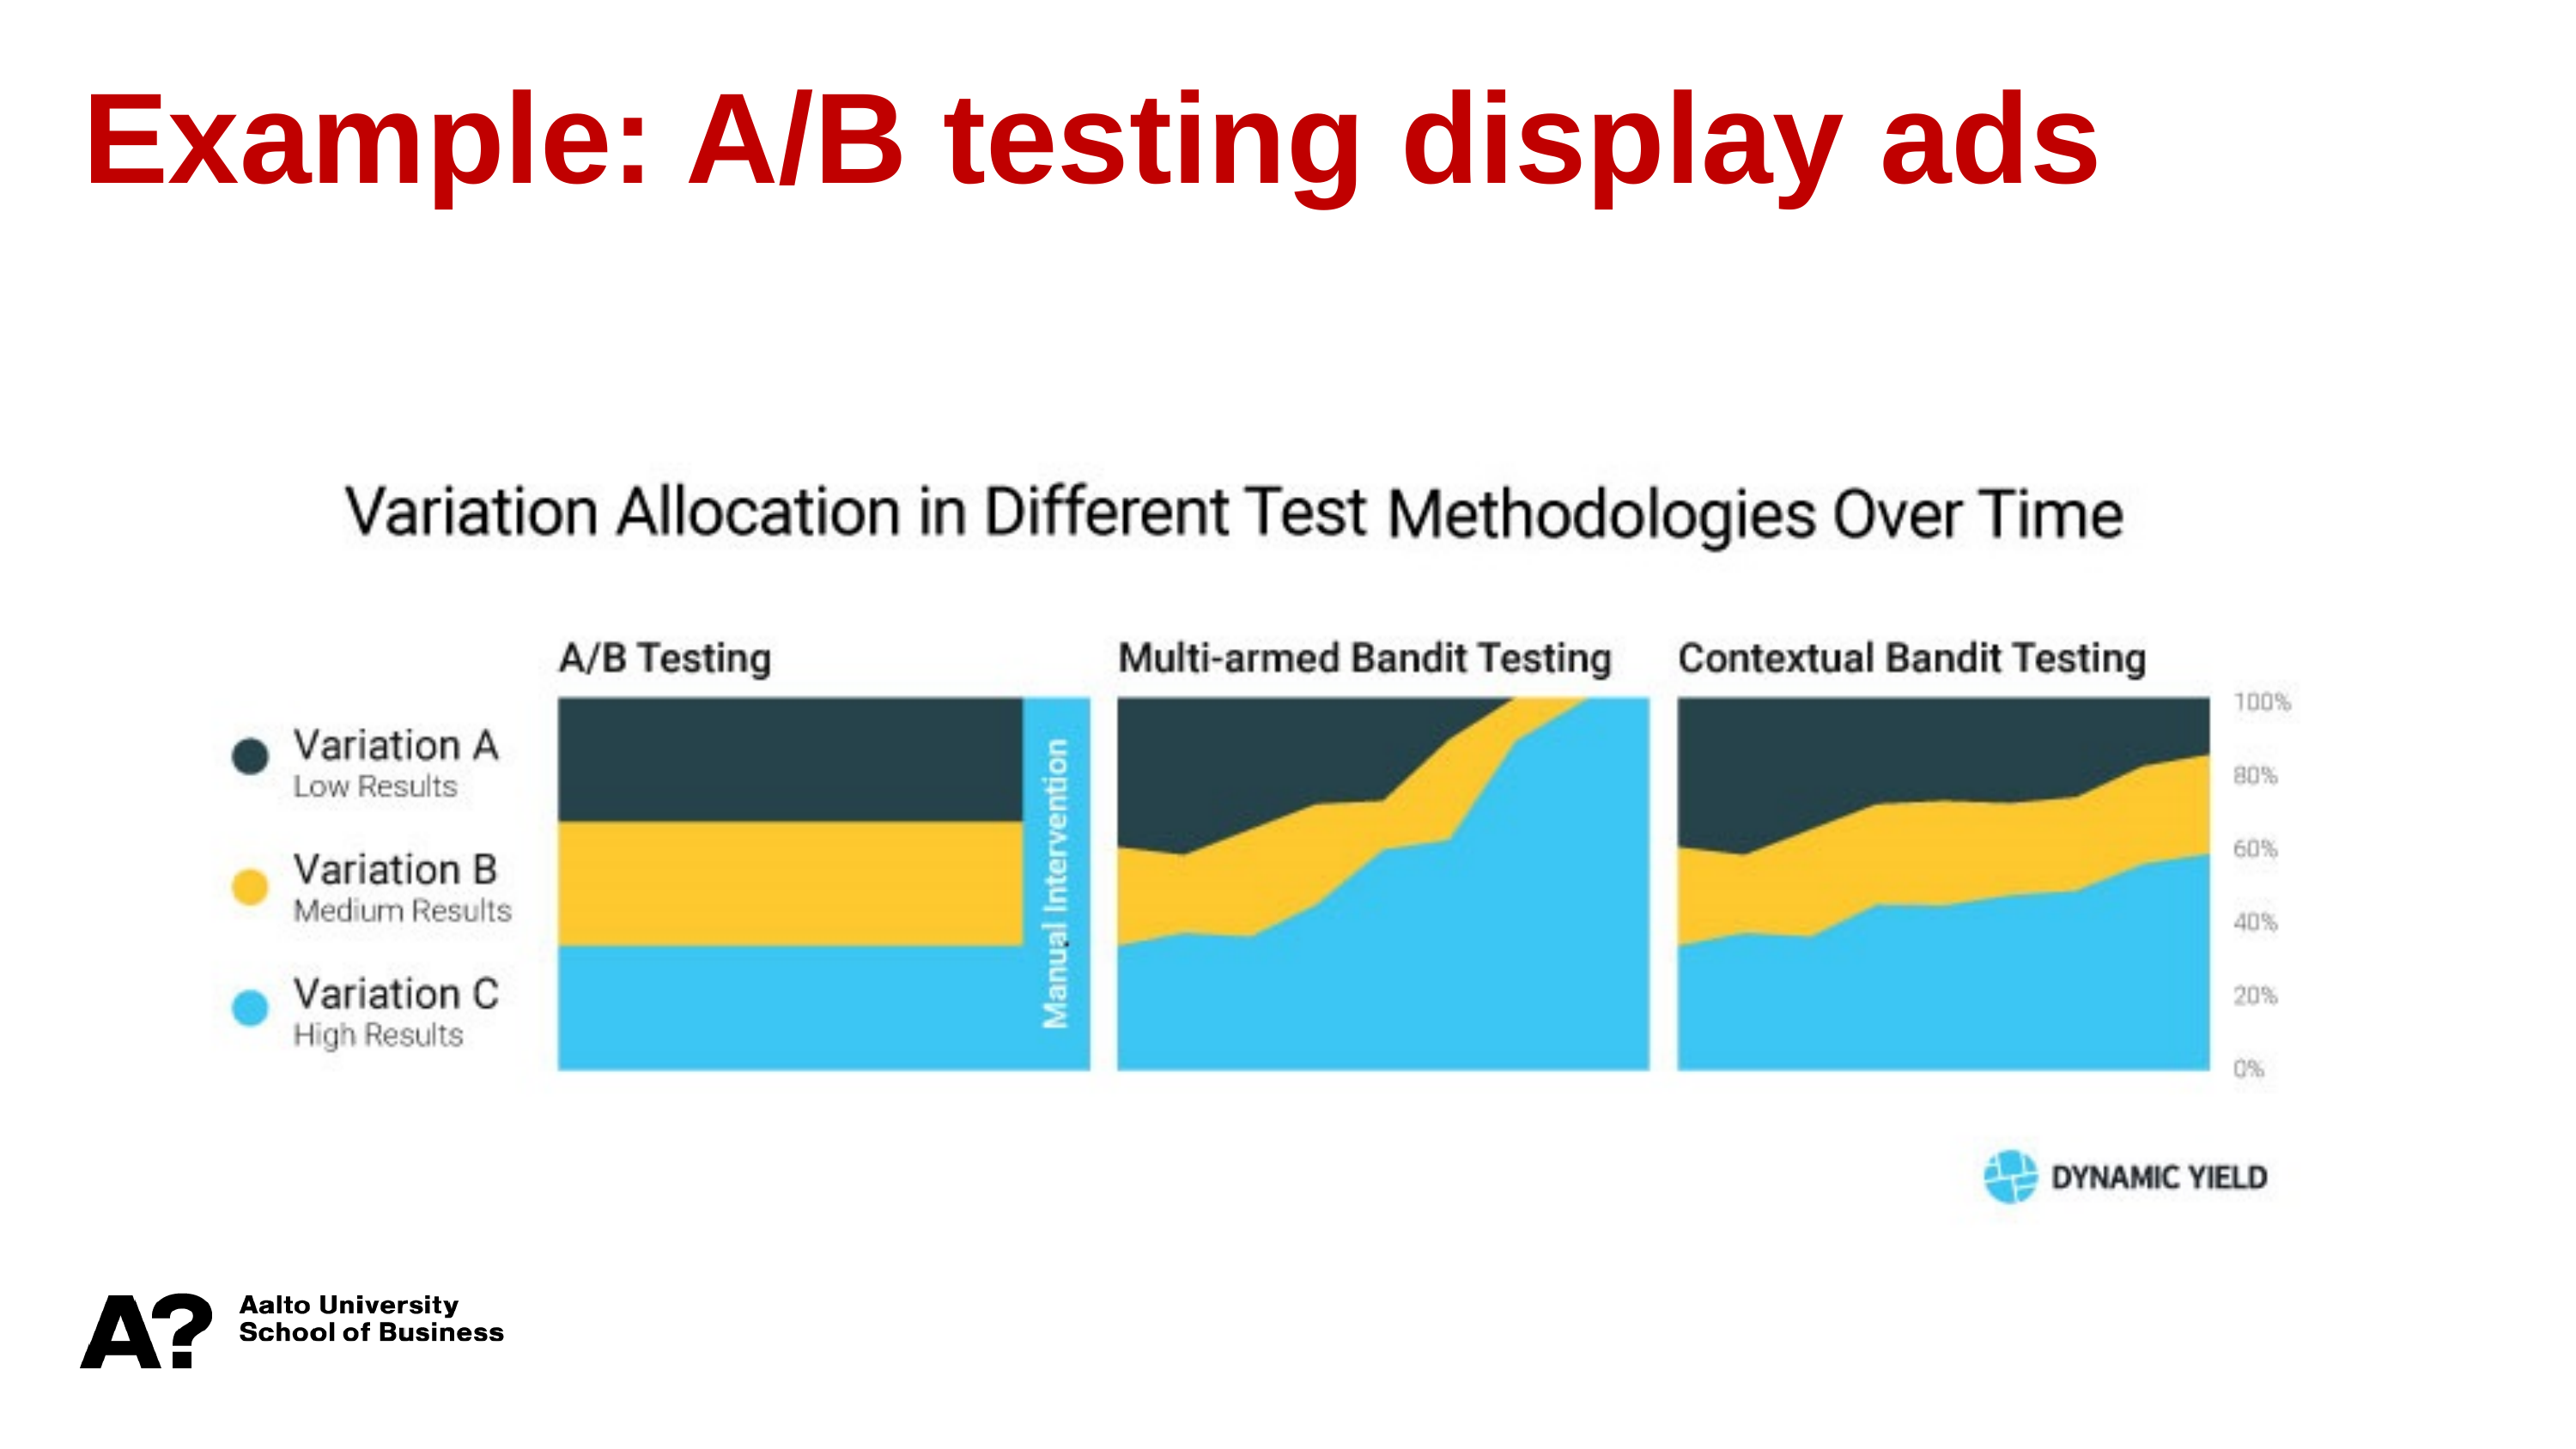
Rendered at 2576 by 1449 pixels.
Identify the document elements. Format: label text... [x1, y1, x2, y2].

list Example: A/B testing display ads [82, 54, 2476, 341]
picture [0, 398, 2330, 1440]
